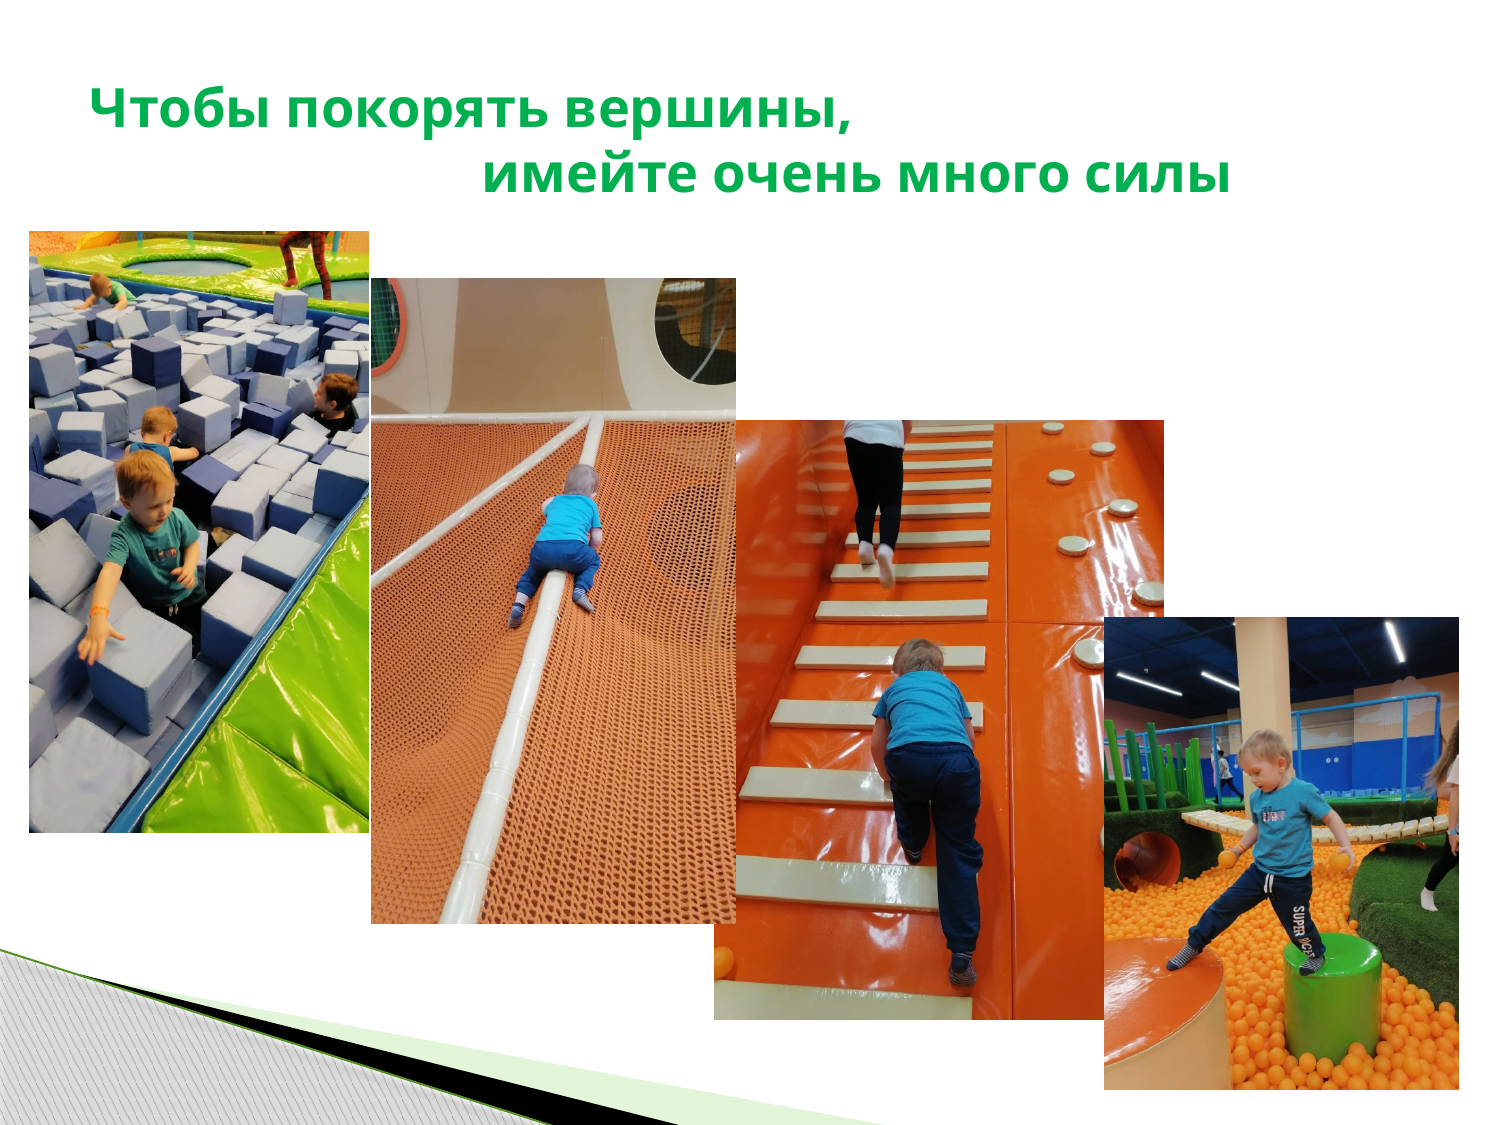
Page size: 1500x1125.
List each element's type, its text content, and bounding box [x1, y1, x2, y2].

title Чтобы покорять вершины, имейте очень много силы [75, 45, 1425, 233]
picture [371, 278, 1459, 1091]
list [29, 231, 369, 833]
